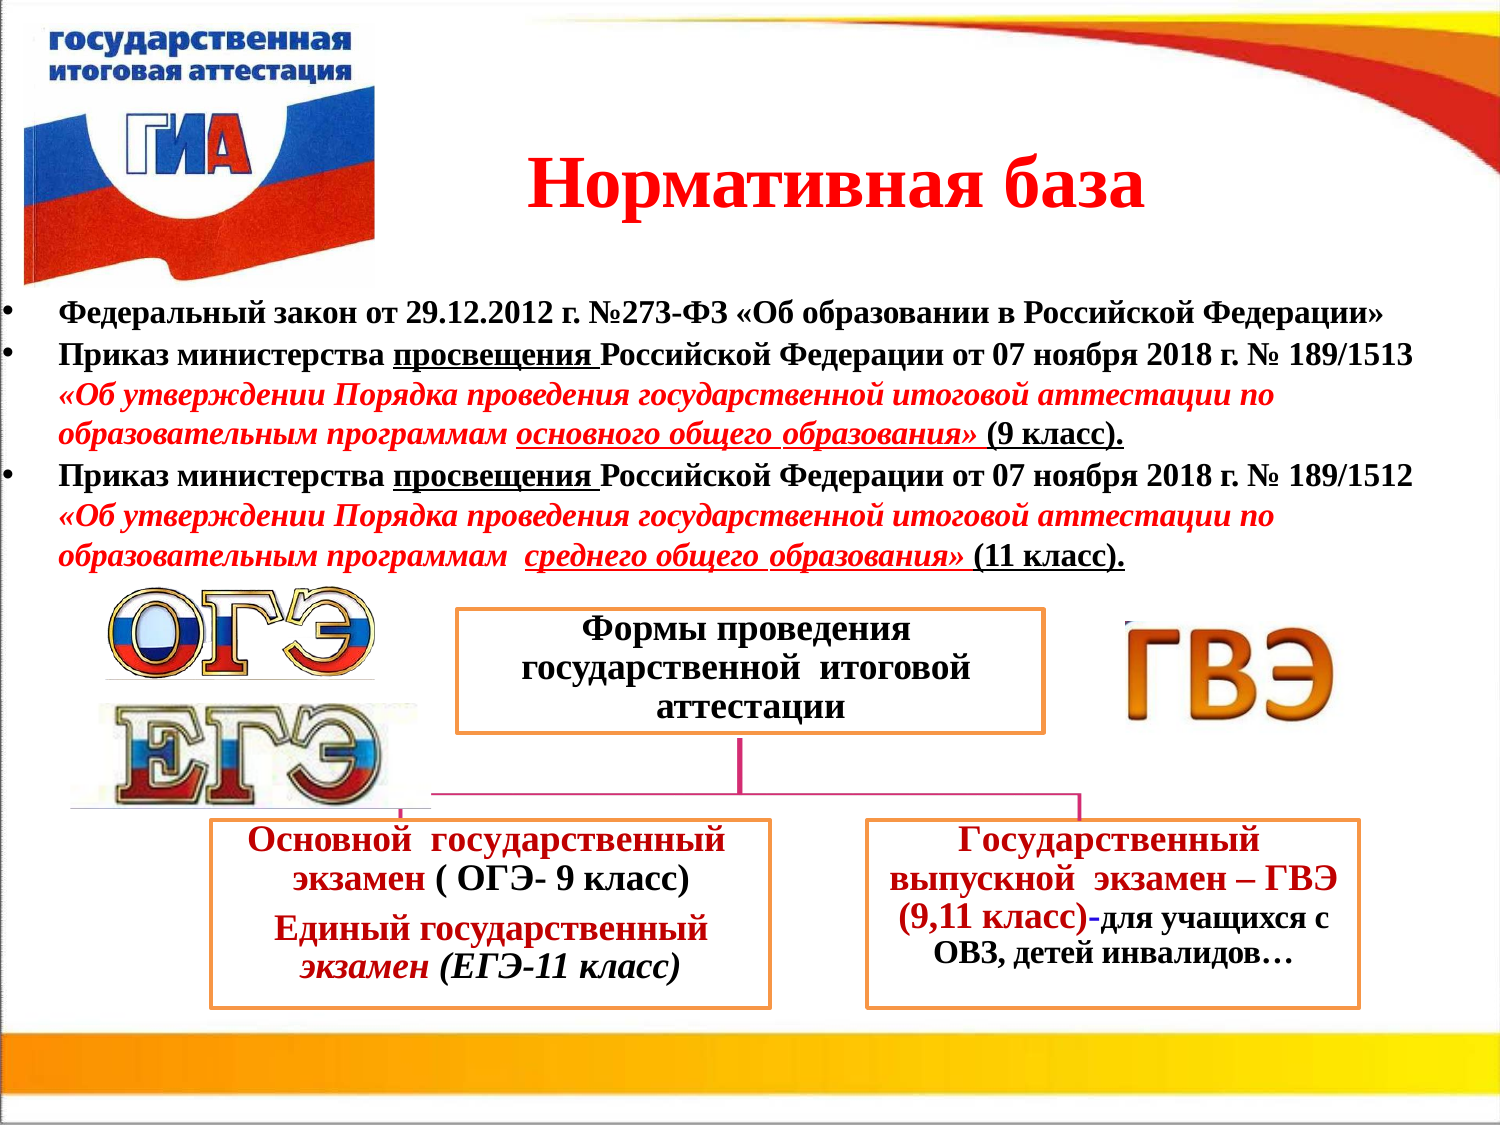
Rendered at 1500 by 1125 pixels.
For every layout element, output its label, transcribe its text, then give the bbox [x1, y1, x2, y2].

text_box Федеральный закон от 29.12.2012 г. №273-ФЗ «Об образовании в Российской Федерации» Приказ министерства просвещения Российской Федерации от 07 ноября 2018 г. № 189/1513 «Об утверждении Порядка проведения государственной итоговой аттестации по образовательным программам основного общего образования» (9 класс). Приказ министерства просвещения Российской Федерации от 07 ноября 2018 г. № 189/1512 «Об утверждении Порядка проведения государственной итоговой аттестации по образовательным программам среднего общего образования» (11 класс). [0, 246, 1450, 636]
text_box Формы проведения государственной итоговой аттестации [455, 607, 1046, 735]
text_box Основной государственный экзамен ( ОГЭ- 9 класс) Единый государственный экзамен (ЕГЭ-11 класс) [209, 818, 772, 1010]
text_box [398, 738, 1082, 821]
text_box Государственный выпускной экзамен – ГВЭ (9,11 класс)-для учащихся с ОВЗ, детей инвалидов… [865, 818, 1361, 1010]
text_box [105, 585, 375, 680]
title Нормативная база [525, 130, 1153, 246]
picture [0, 0, 1500, 1125]
